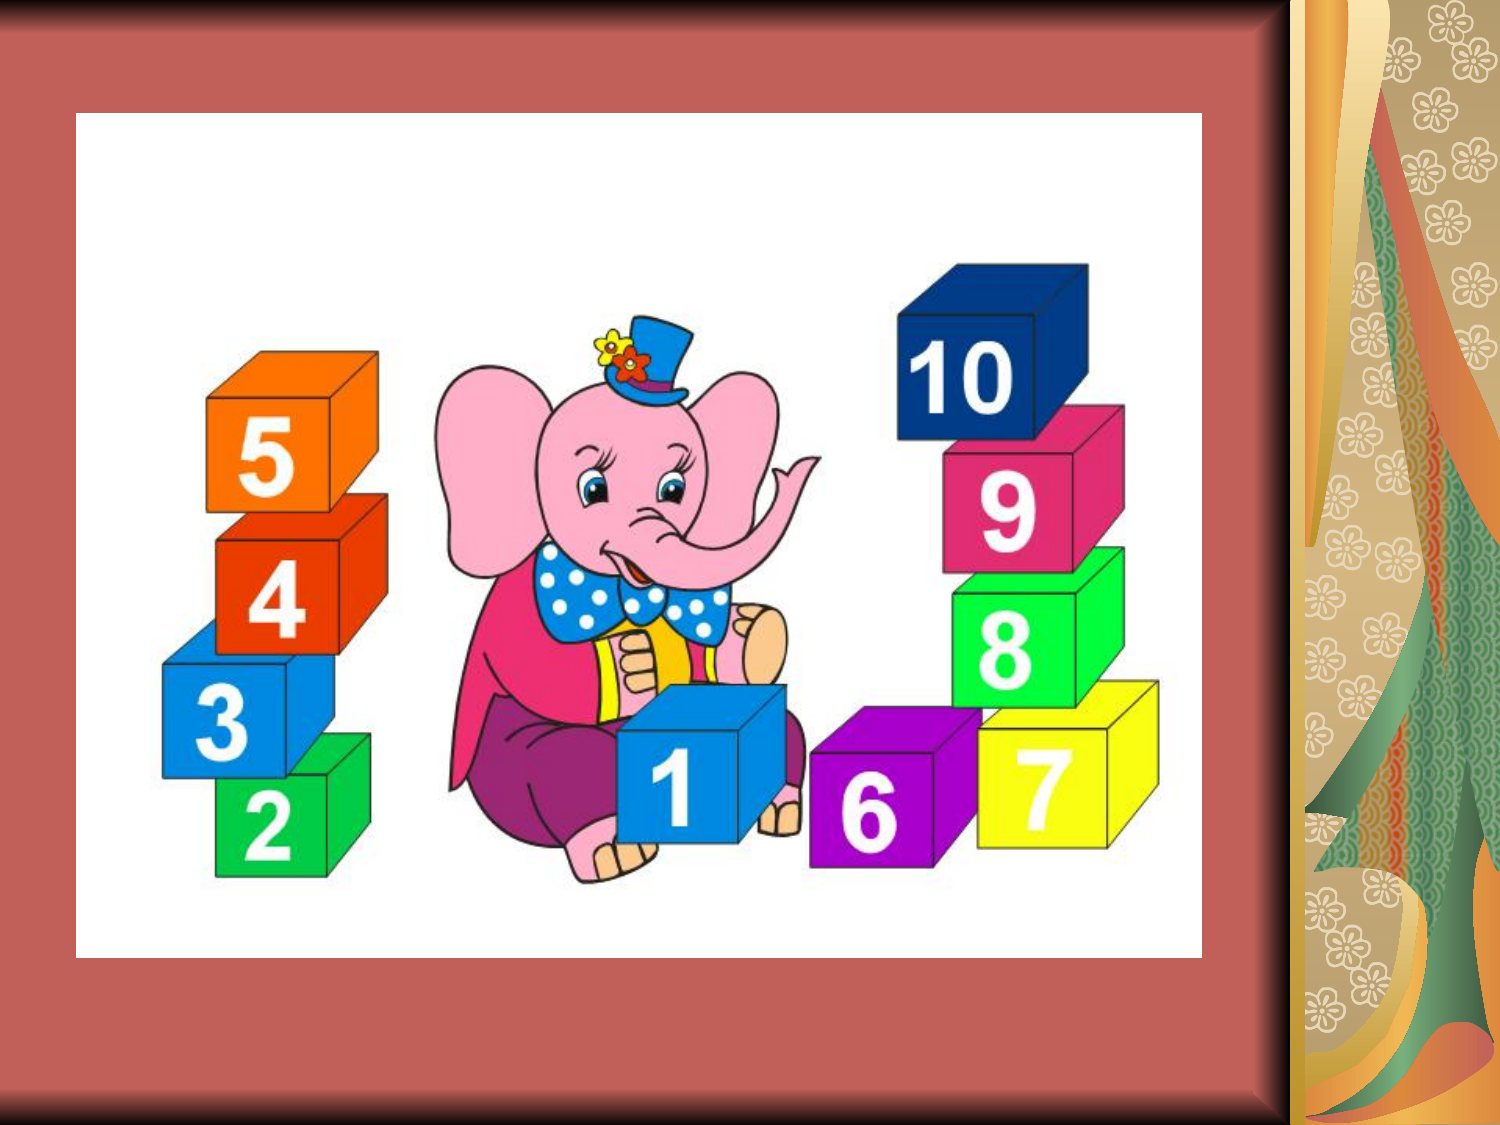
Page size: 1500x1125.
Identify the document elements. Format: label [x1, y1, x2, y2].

picture [76, 113, 1202, 958]
picture [1314, 144, 1500, 936]
